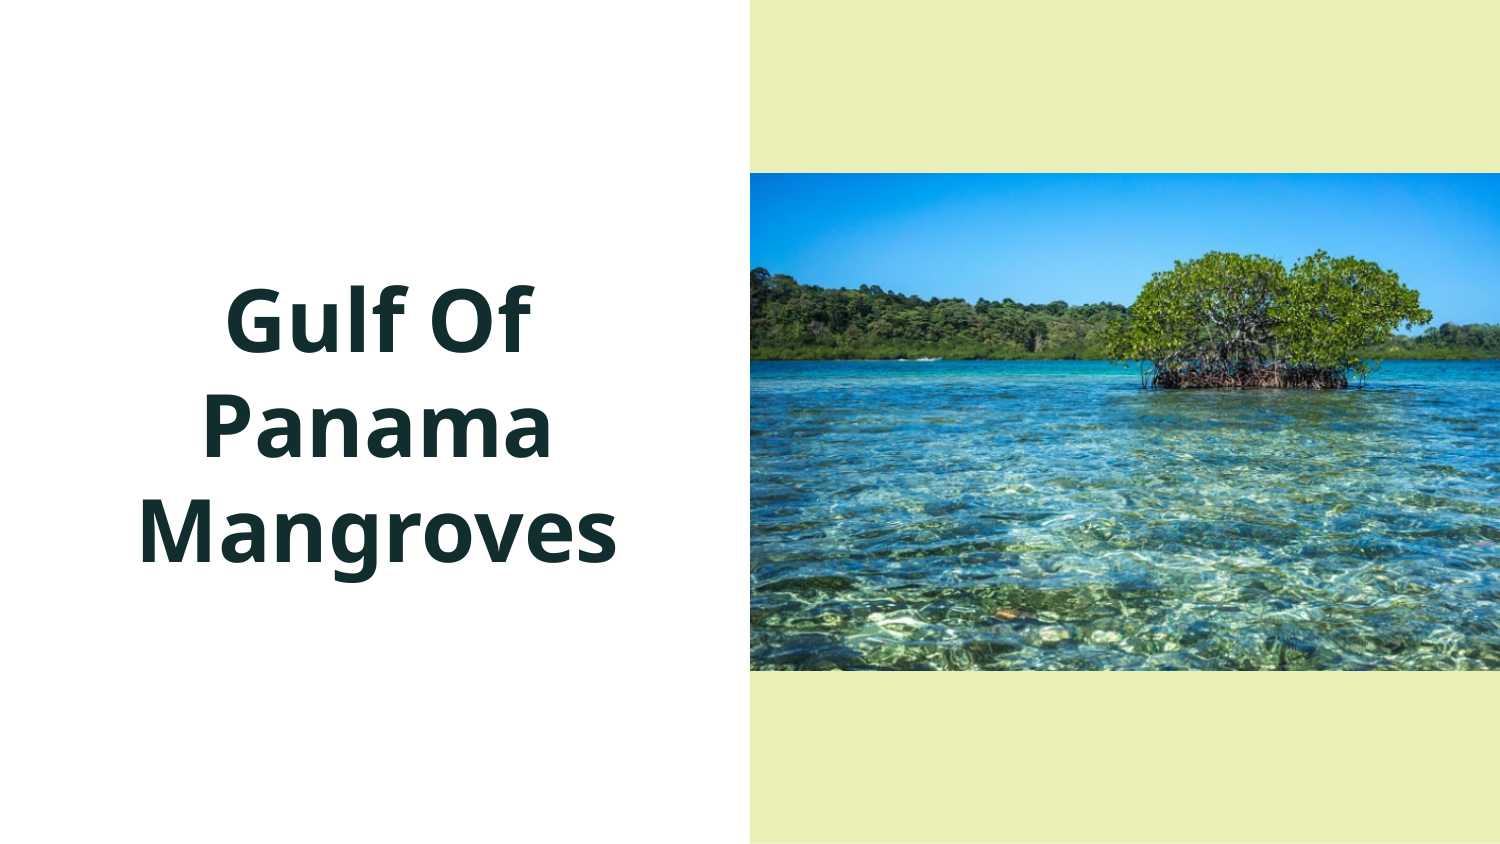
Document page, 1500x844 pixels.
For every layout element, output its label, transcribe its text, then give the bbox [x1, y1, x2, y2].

picture [750, 173, 1500, 671]
picture [750, 173, 994, 248]
title Gulf Of Panama Mangroves [45, 248, 710, 596]
